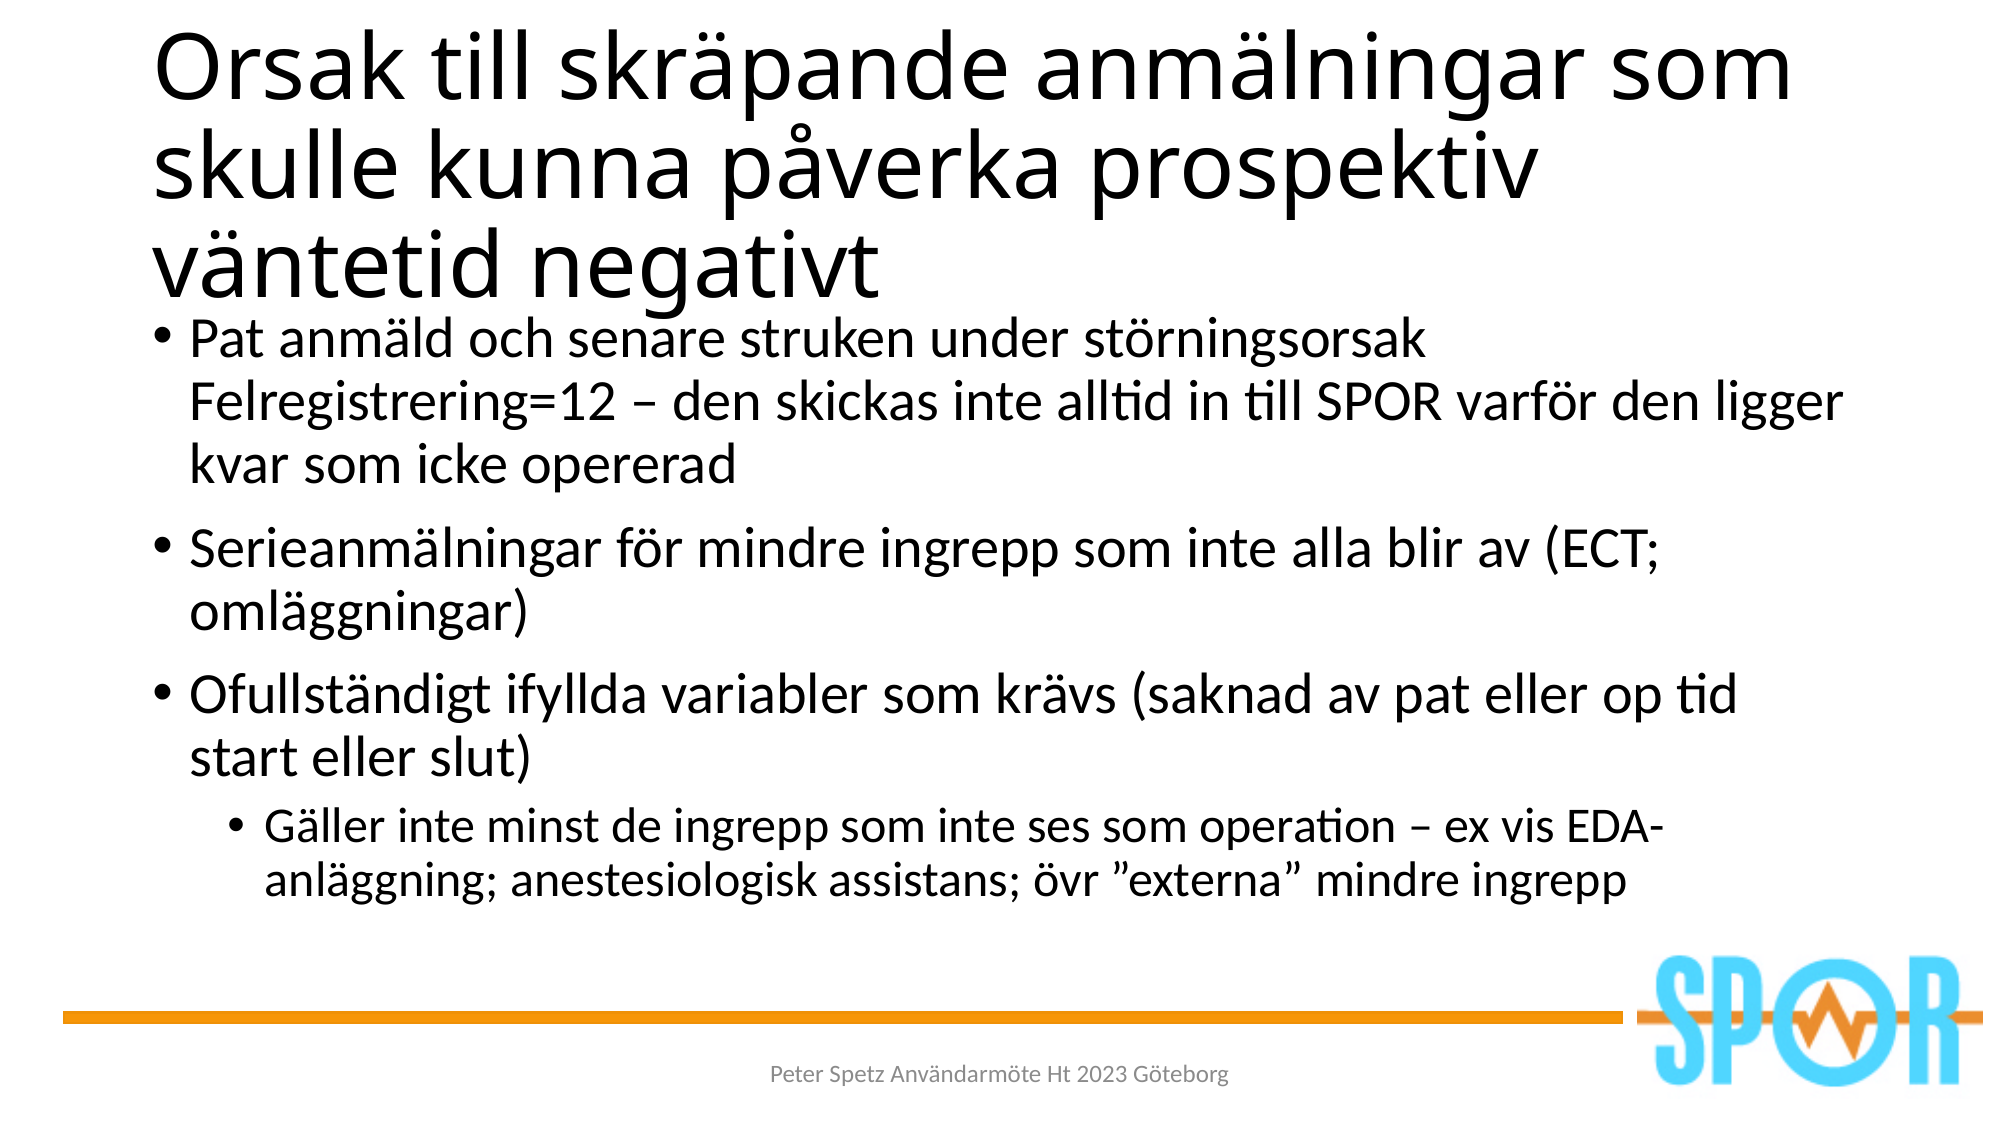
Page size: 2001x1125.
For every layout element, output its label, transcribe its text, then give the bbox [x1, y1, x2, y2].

picture [1637, 940, 1983, 1099]
list Pat anmäld och senare struken under störningsorsak Felregistrering=12 – den skickas inte alltid in till SPOR varför den ligger kvar som icke opererad Serieanmälningar för mindre ingrepp som inte alla blir av (ECT; omläggningar) Ofullständigt ifyllda variabler som krävs (saknad av pat eller op tid start eller slut) Gäller inte minst de ingrepp som inte ses som operation – ex vis EDA-anläggning; anestesiologisk assistans; övr ”externa” mindre ingrepp [137, 299, 1863, 1014]
title Orsak till skräpande anmälningar som skulle kunna påverka prospektiv väntetid negativt [137, 59, 1863, 278]
footer Peter Spetz Användarmöte Ht 2023 Göteborg [662, 1042, 1338, 1103]
